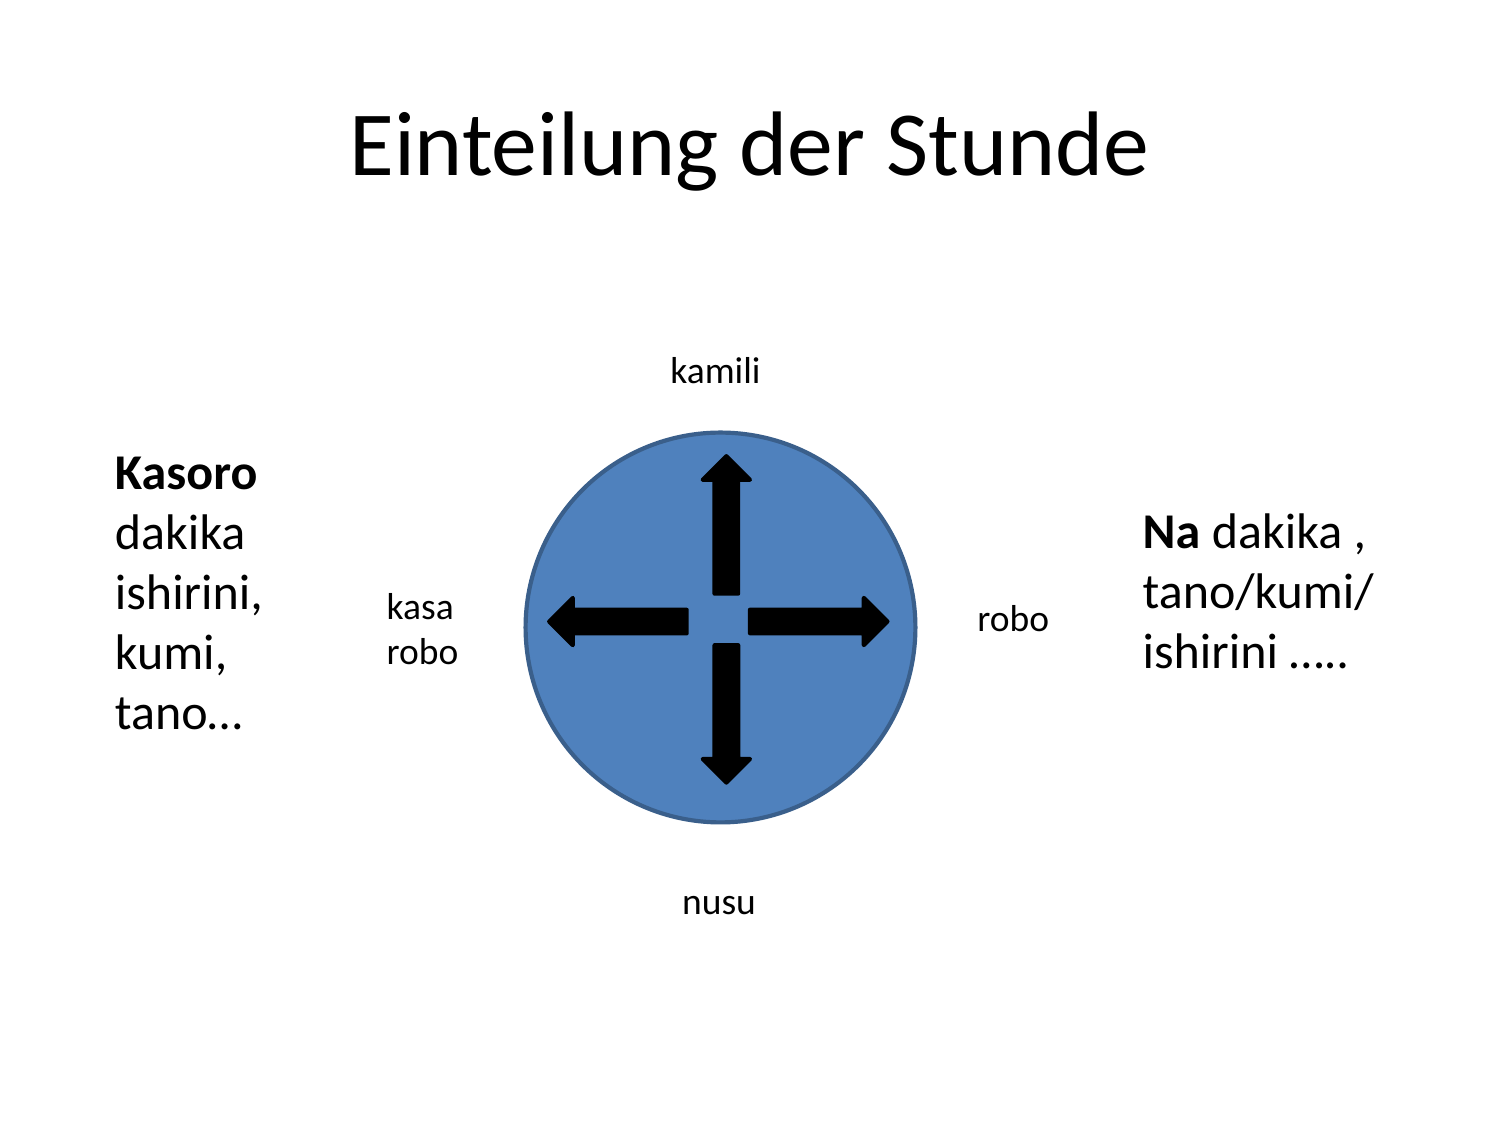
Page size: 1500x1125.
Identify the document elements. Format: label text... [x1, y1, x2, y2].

text_box [523, 430, 918, 825]
text_box [700, 454, 752, 596]
text_box Na dakika , tano/kumi/ishirini ….. [1128, 491, 1400, 687]
list kamili [655, 338, 809, 409]
title Einteilung der Stunde [75, 45, 1425, 233]
text_box nusu [667, 869, 786, 930]
text_box kasa robo [371, 574, 502, 679]
text_box [547, 595, 689, 648]
text_box [747, 595, 890, 648]
text_box [700, 643, 752, 785]
text_box Kasoro dakika ishirini, kumi, tano… [100, 432, 313, 748]
text_box robo [962, 586, 1128, 646]
